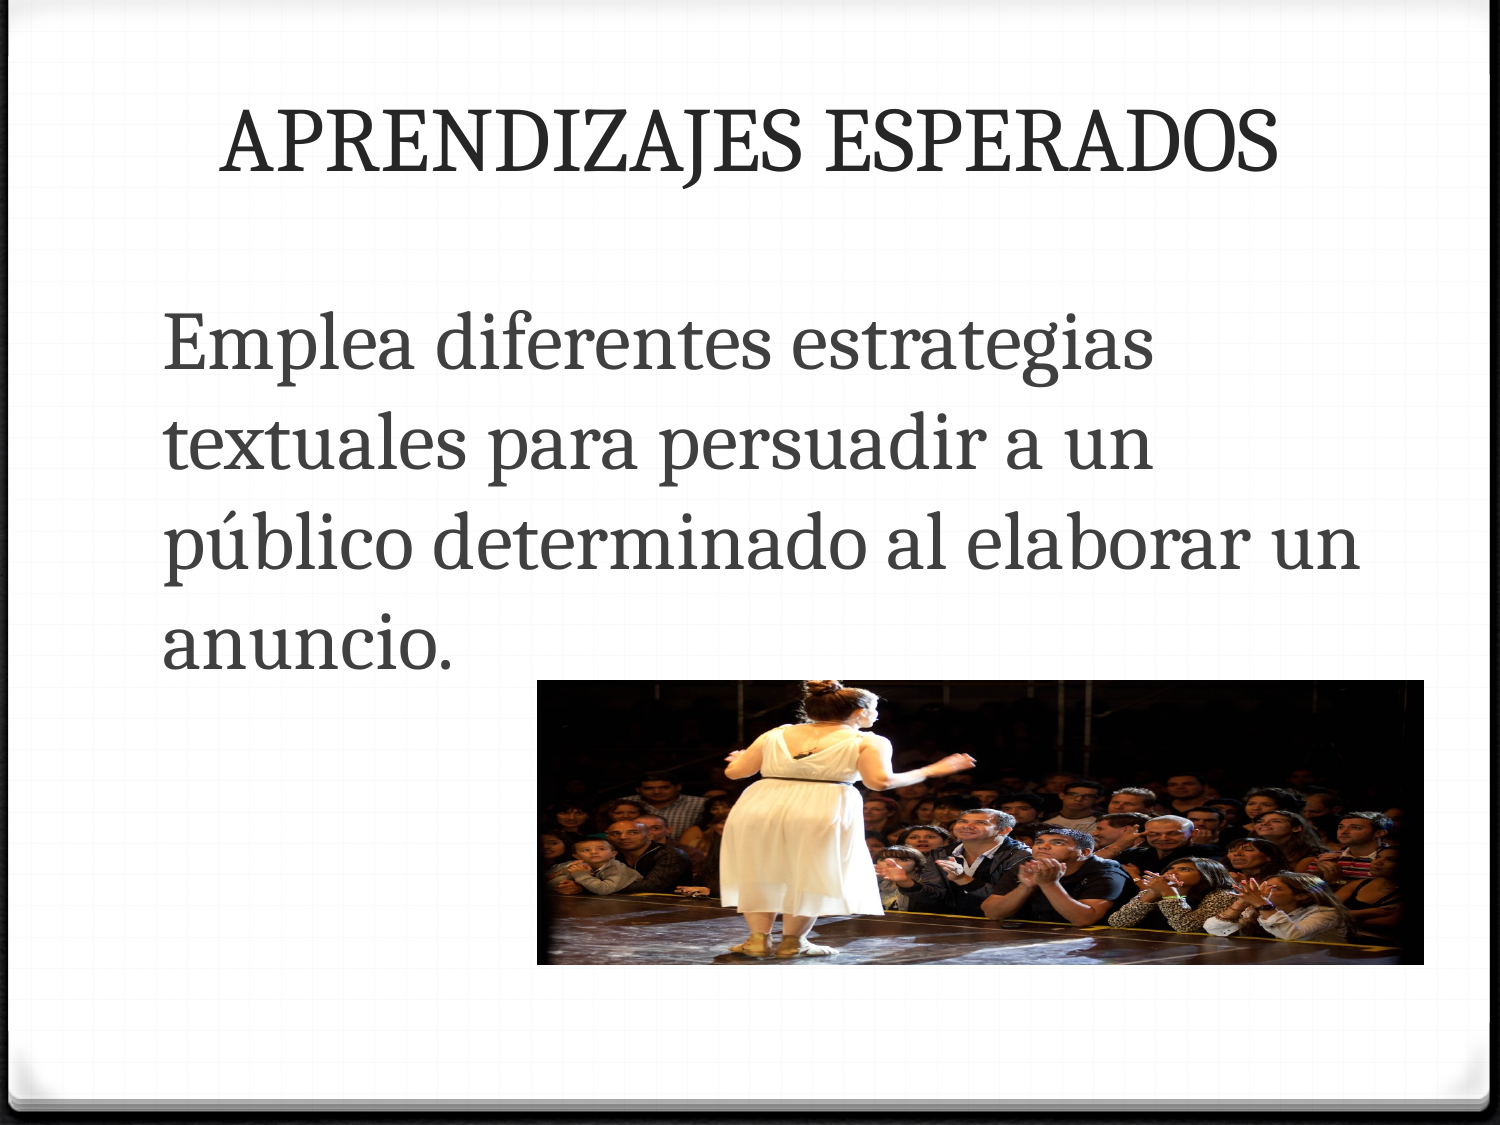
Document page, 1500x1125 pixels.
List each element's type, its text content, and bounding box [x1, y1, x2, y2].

title APRENDIZAJES ESPERADOS [90, 71, 1410, 309]
list Emplea diferentes estrategias textuales para persuadir a un público determinado al elaborar un anuncio. [147, 278, 1424, 965]
picture [0, 0, 1500, 1125]
